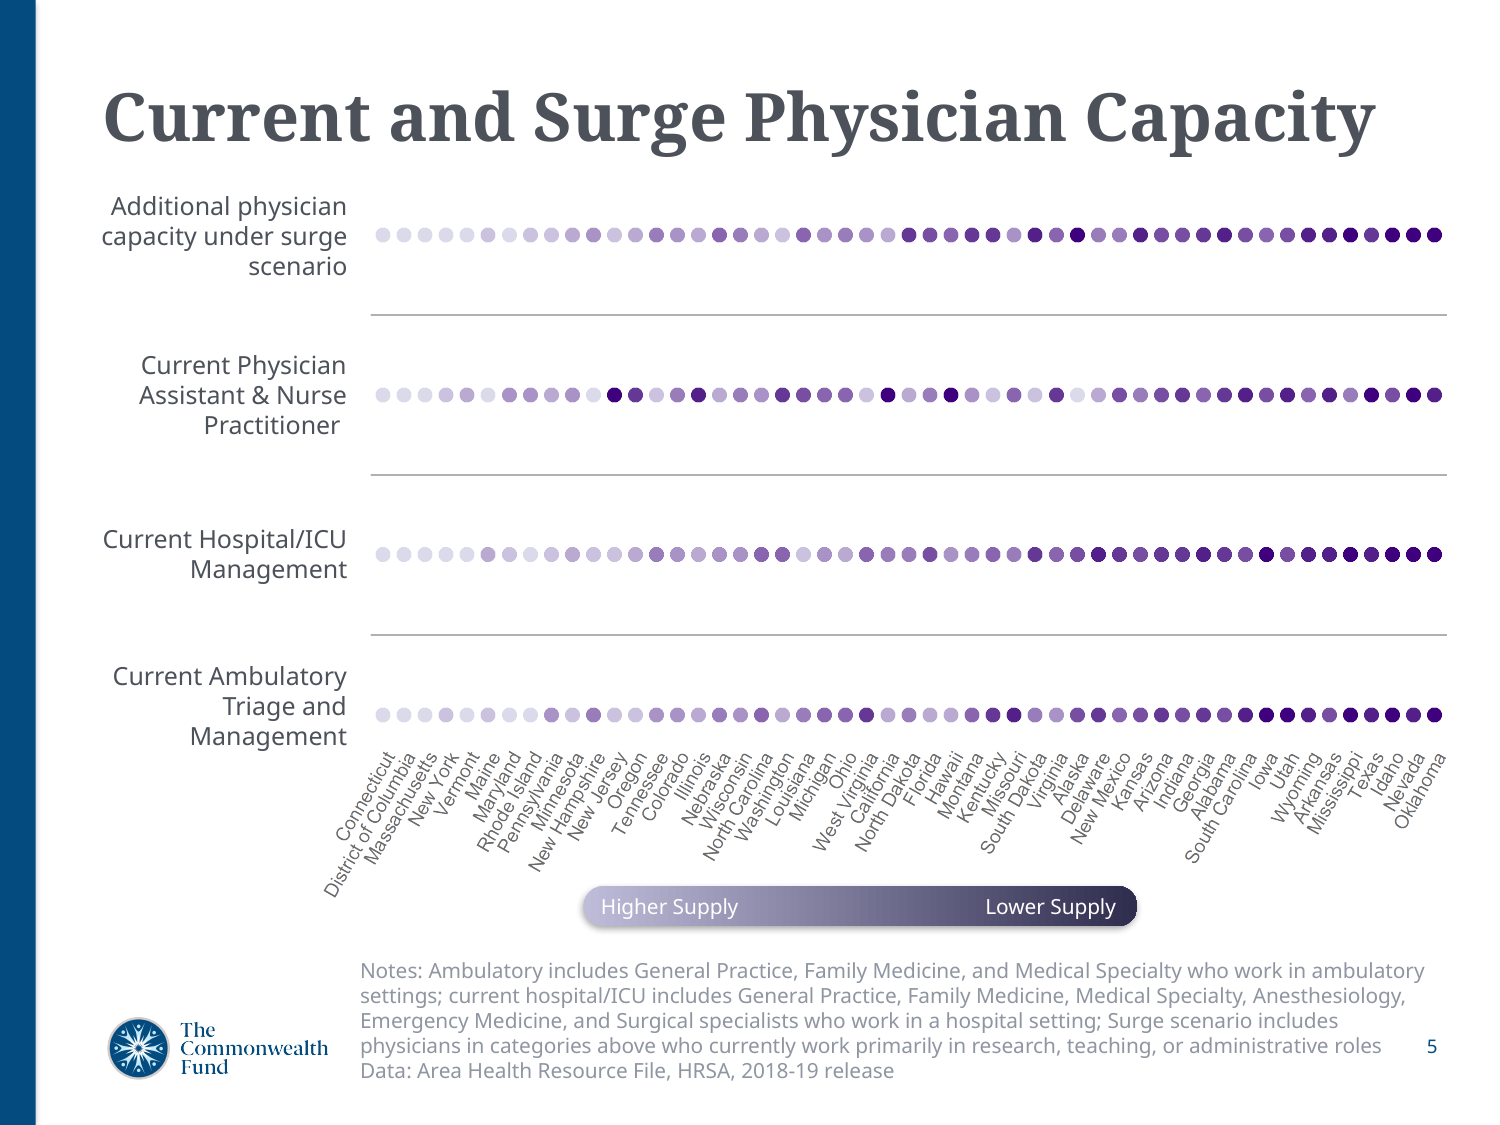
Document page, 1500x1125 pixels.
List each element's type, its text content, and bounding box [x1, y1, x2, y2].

text_box Current Hospital/ICU Management [70, 516, 270, 591]
picture [85, 998, 354, 1123]
text_box Current Physician Assistant & Nurse Practitioner [69, 342, 270, 447]
text_box Additional physician capacity under surge scenario [22, 182, 363, 288]
text_box Notes: Ambulatory includes General Practice, Family Medicine, and Medical Specialty who work in ambulatory settings; current hospital/ICU includes General Practice, Family Medicine, Medical Specialty, Anesthesiology, Emergency Medicine, and Surgical specialists who work in a hospital setting; Surge scenario includes physicians in categories above who currently work primarily in research, teaching, or administrative roles Data: Area Health Resource File, HRSA, 2018-19 release [345, 971, 1445, 1090]
picture [276, 210, 1477, 962]
title Current and Surge Physician Capacity [102, 84, 1402, 182]
text_box Current Ambulatory Triage and Management [70, 653, 270, 758]
